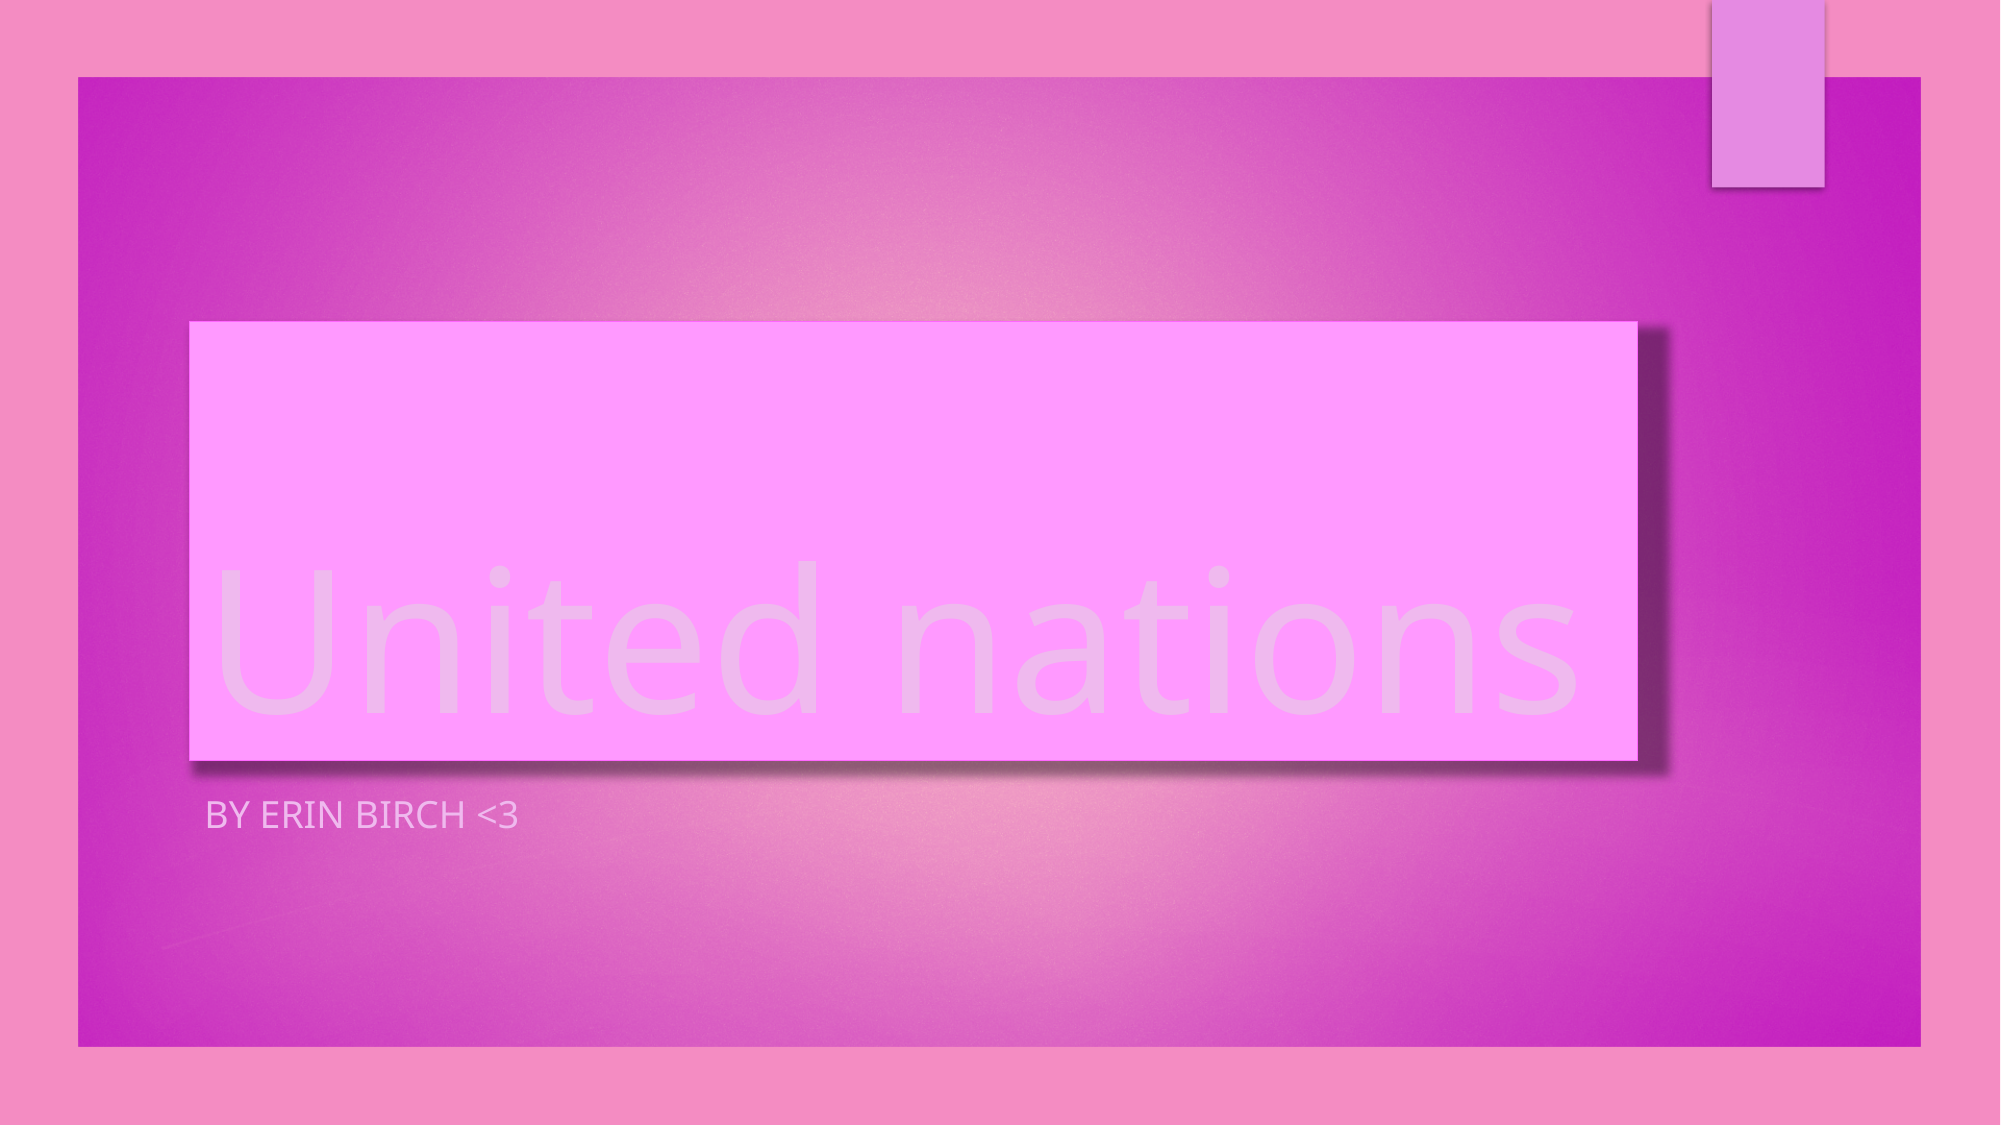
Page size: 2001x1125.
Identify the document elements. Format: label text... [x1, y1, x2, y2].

subtitle By erin birch <3 [189, 783, 1638, 925]
title United nations [189, 321, 1638, 761]
